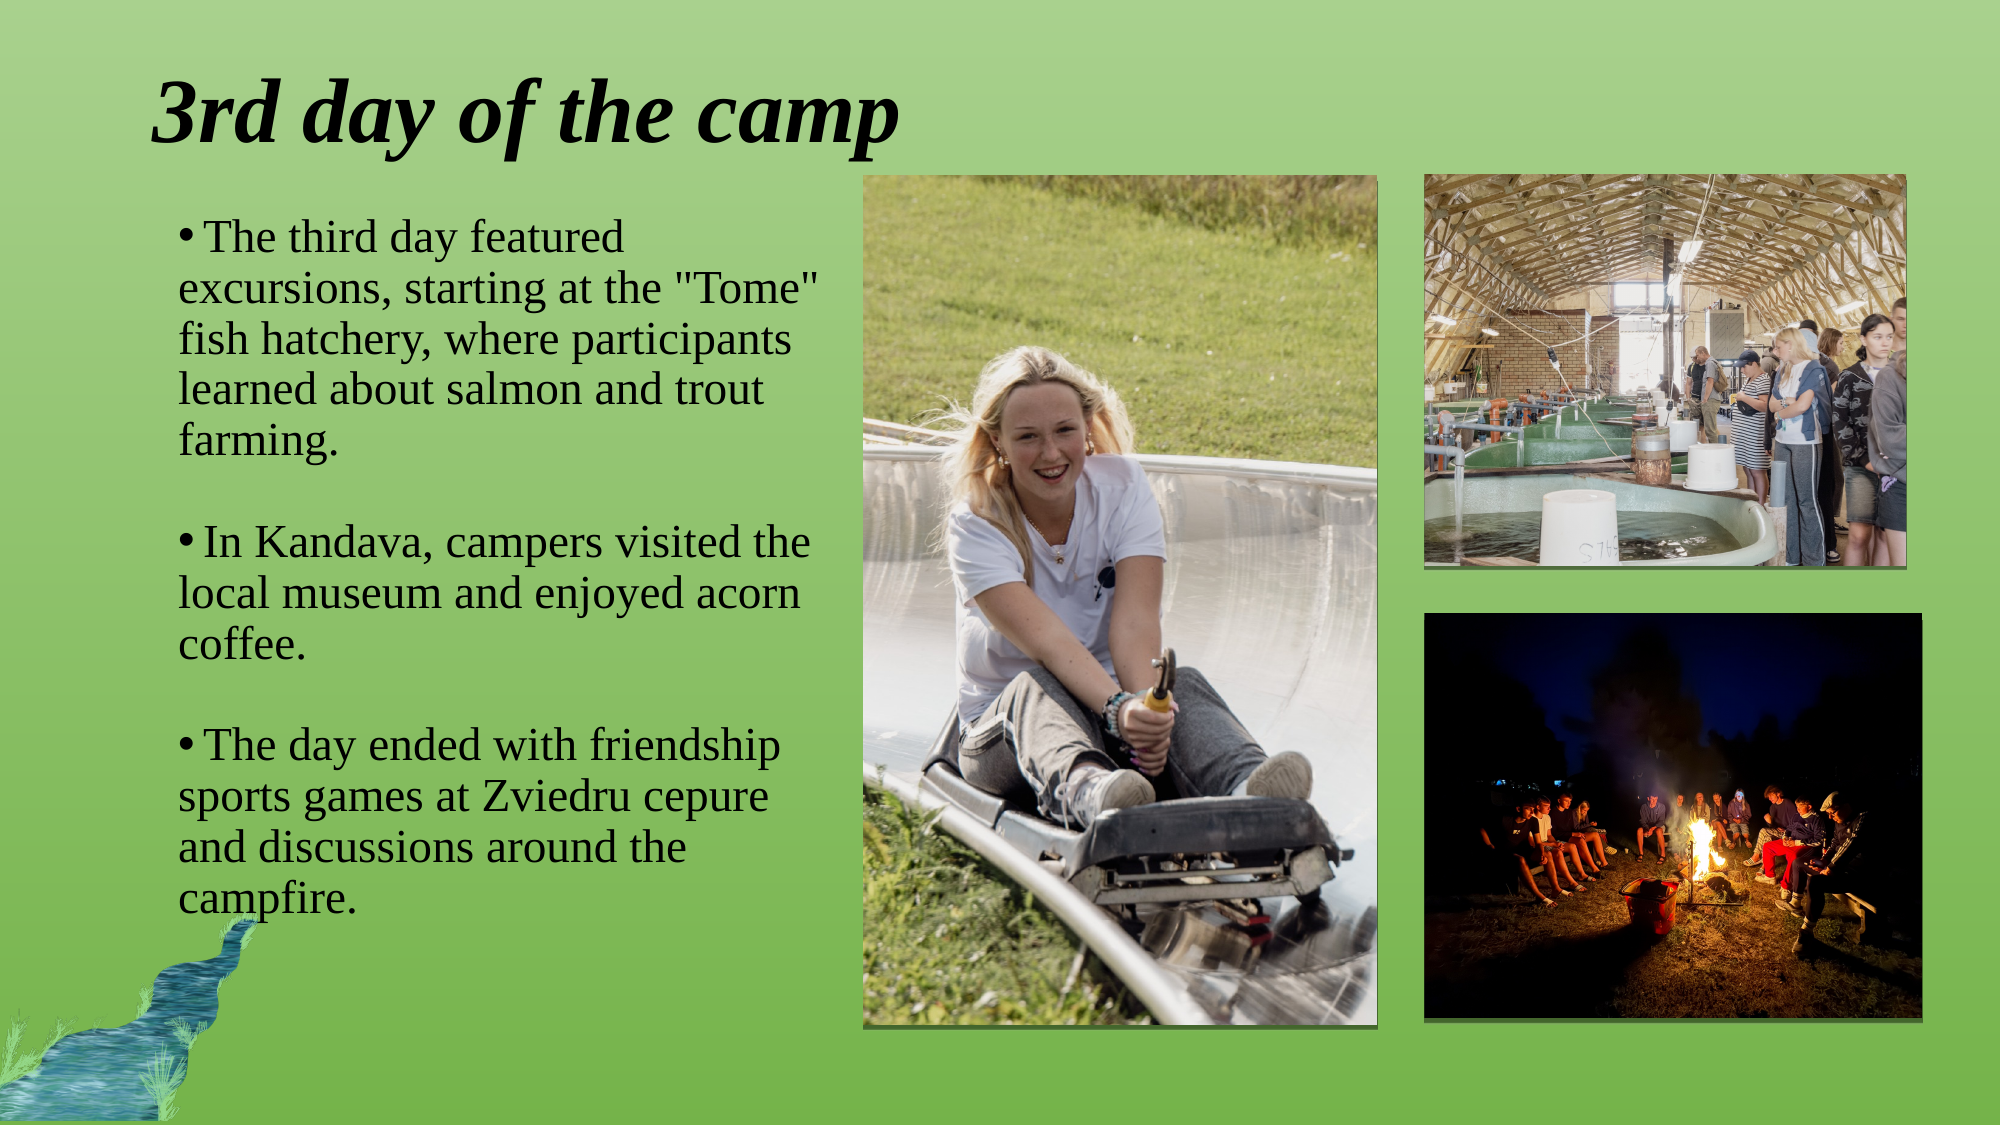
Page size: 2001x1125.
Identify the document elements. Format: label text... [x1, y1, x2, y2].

picture [1424, 613, 1922, 1018]
title 3rd day of the camp [137, 4, 1863, 222]
list The third day featured excursions, starting at the "Tome" fish hatchery, where participants learned about salmon and trout farming. In Kandava, campers visited the local museum and enjoyed acorn coffee. The day ended with friendship sports games at Zviedru cepure and discussions around the campfire. [163, 204, 863, 933]
picture [863, 175, 1378, 1025]
picture [1424, 174, 1907, 566]
picture [0, 863, 258, 1121]
